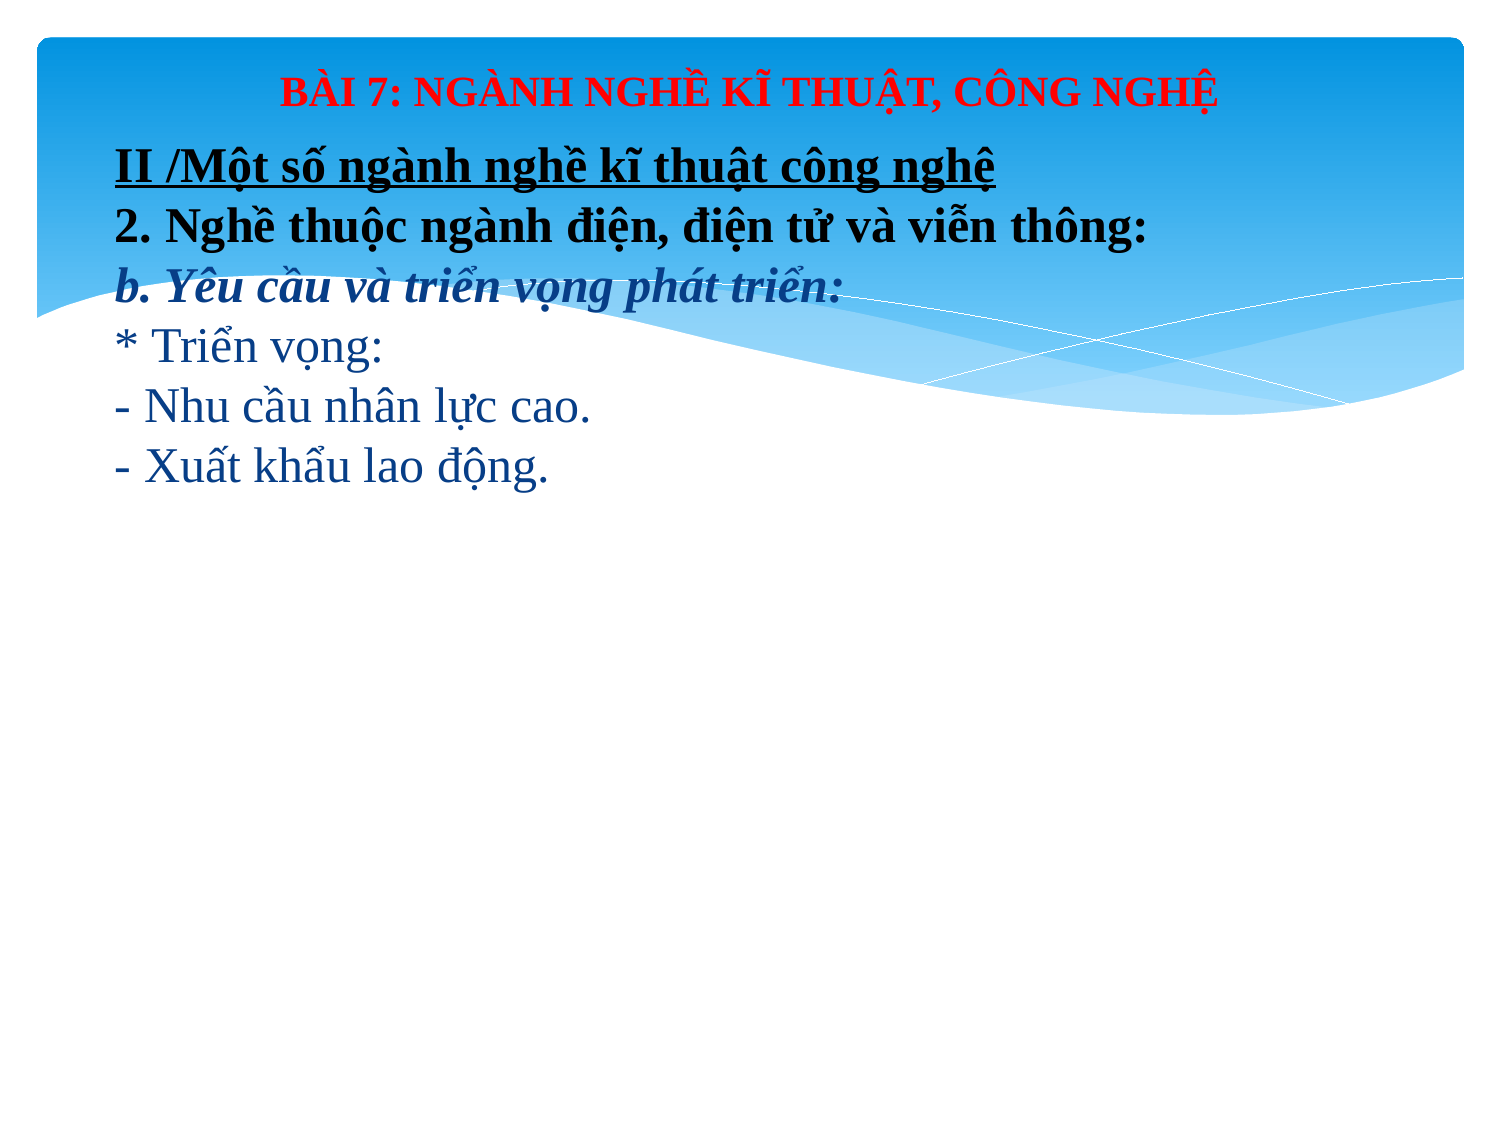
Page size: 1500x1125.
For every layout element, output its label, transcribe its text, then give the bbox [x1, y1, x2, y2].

title BÀI 7: NGÀNH NGHỀ KĨ THUẬT, CÔNG NGHỆ [75, 55, 1425, 175]
list II /Một số ngành nghề kĩ thuật công nghệ 2. Nghề thuộc ngành điện, điện tử và viễn thông: b. Yêu cầu và triển vọng phát triển: * Triển vọng: - Nhu cầu nhân lực cao. - Xuất khẩu lao động. [99, 125, 1450, 625]
